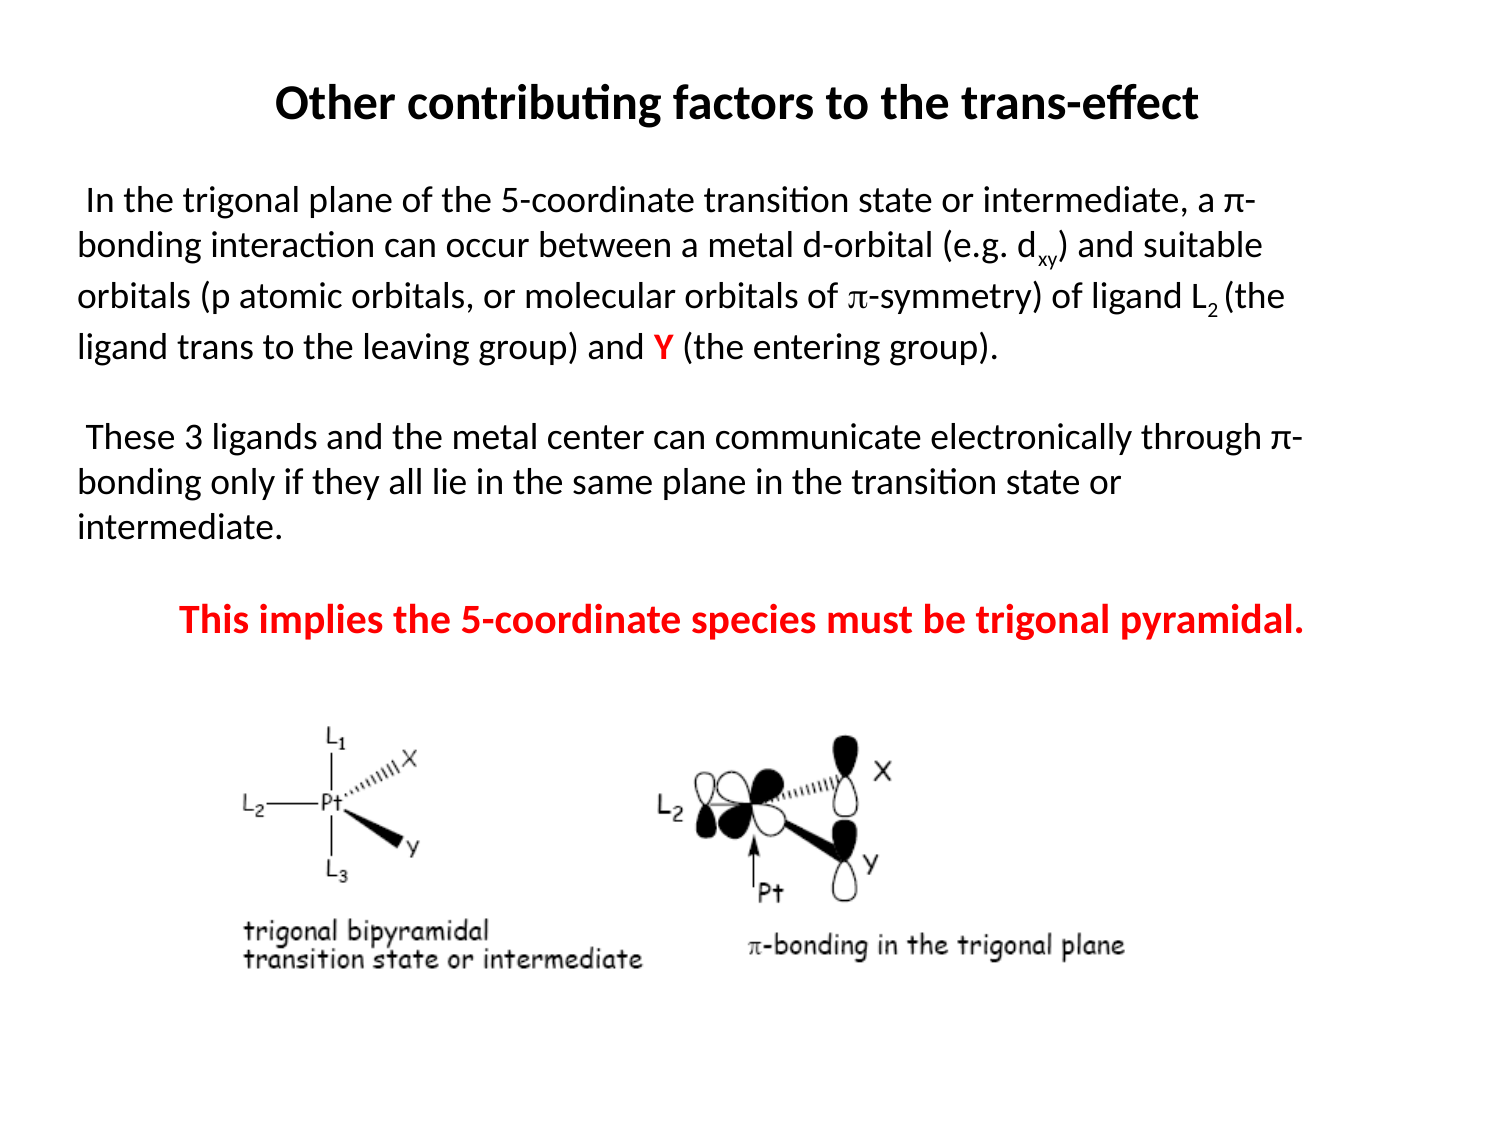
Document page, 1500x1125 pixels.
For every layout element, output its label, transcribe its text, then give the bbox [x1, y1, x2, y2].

text_box Other contributing factors to the trans-effect In the trigonal plane of the 5-coordinate transition state or intermediate, a π- bonding interaction can occur between a metal d-orbital (e.g. dxy) and suitable orbitals (p atomic orbitals, or molecular orbitals of p-symmetry) of ligand L2 (the ligand trans to the leaving group) and Y (the entering group). These 3 ligands and the metal center can communicate electronically through π- bonding only if they all lie in the same plane in the transition state or intermediate. This implies the 5-coordinate species must be trigonal pyramidal. [62, 62, 1413, 650]
picture [199, 699, 1188, 1001]
